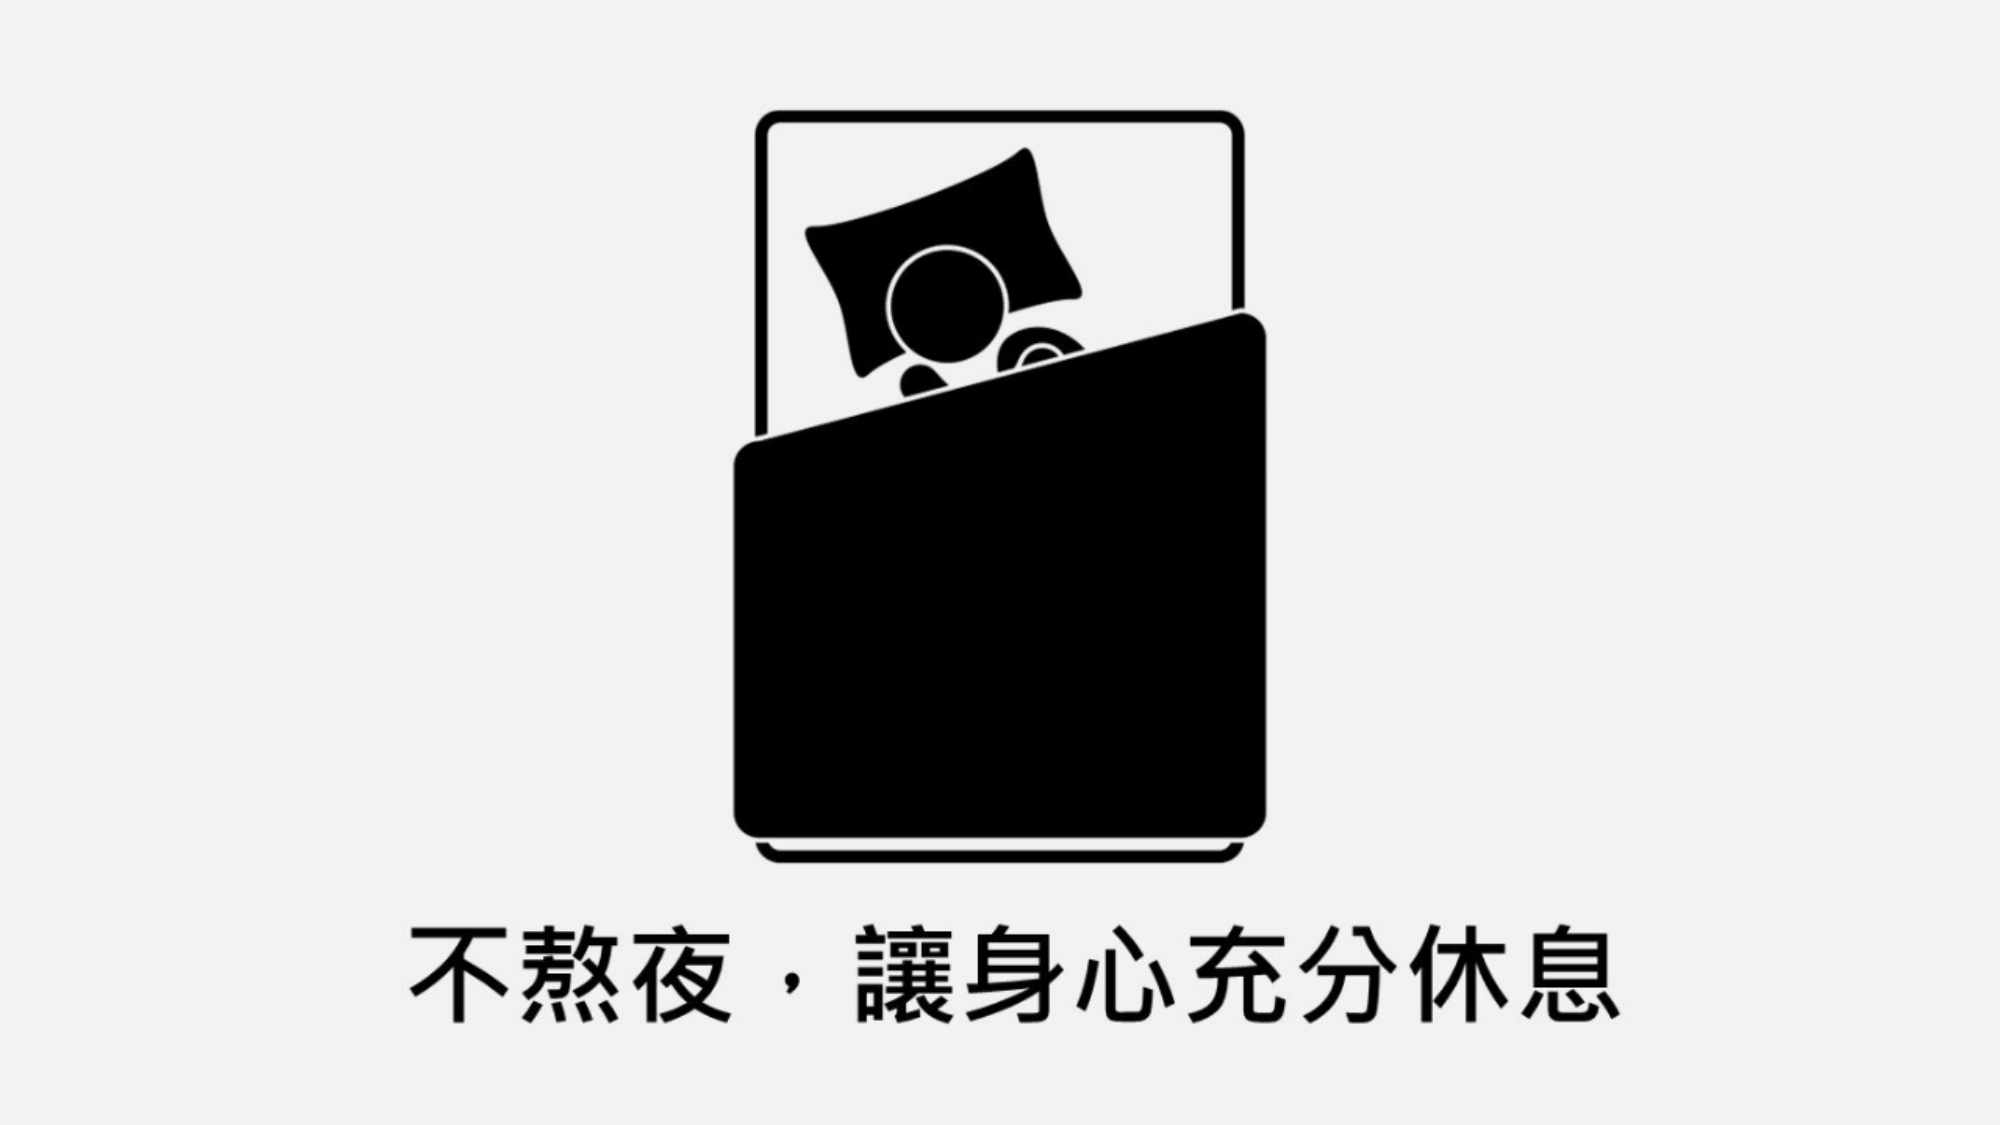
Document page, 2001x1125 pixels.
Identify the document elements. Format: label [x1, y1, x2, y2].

picture [345, 48, 1655, 1077]
